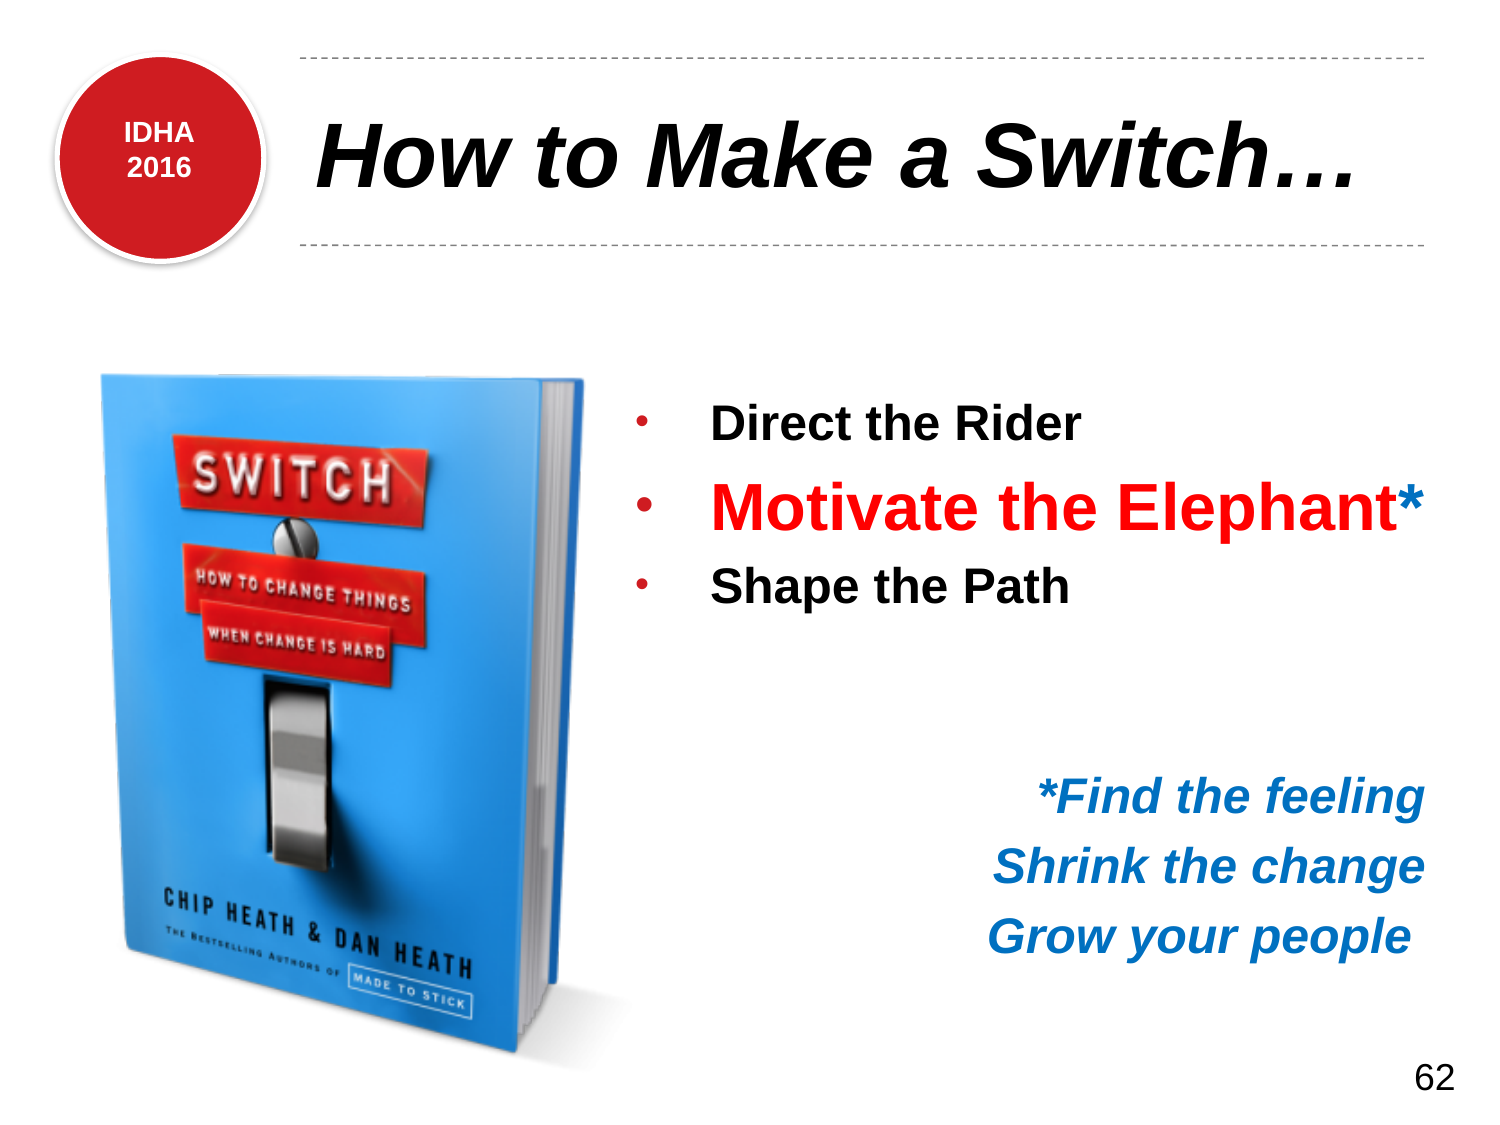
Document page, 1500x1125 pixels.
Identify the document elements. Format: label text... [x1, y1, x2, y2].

picture [100, 373, 640, 1077]
list Direct the Rider Motivate the Elephant* Shape the Path *Find the feeling Shrink the change Grow your people [643, 382, 1442, 1071]
title How to Make a Switch… [299, 57, 1426, 246]
text_box 62 [1120, 1045, 1471, 1106]
